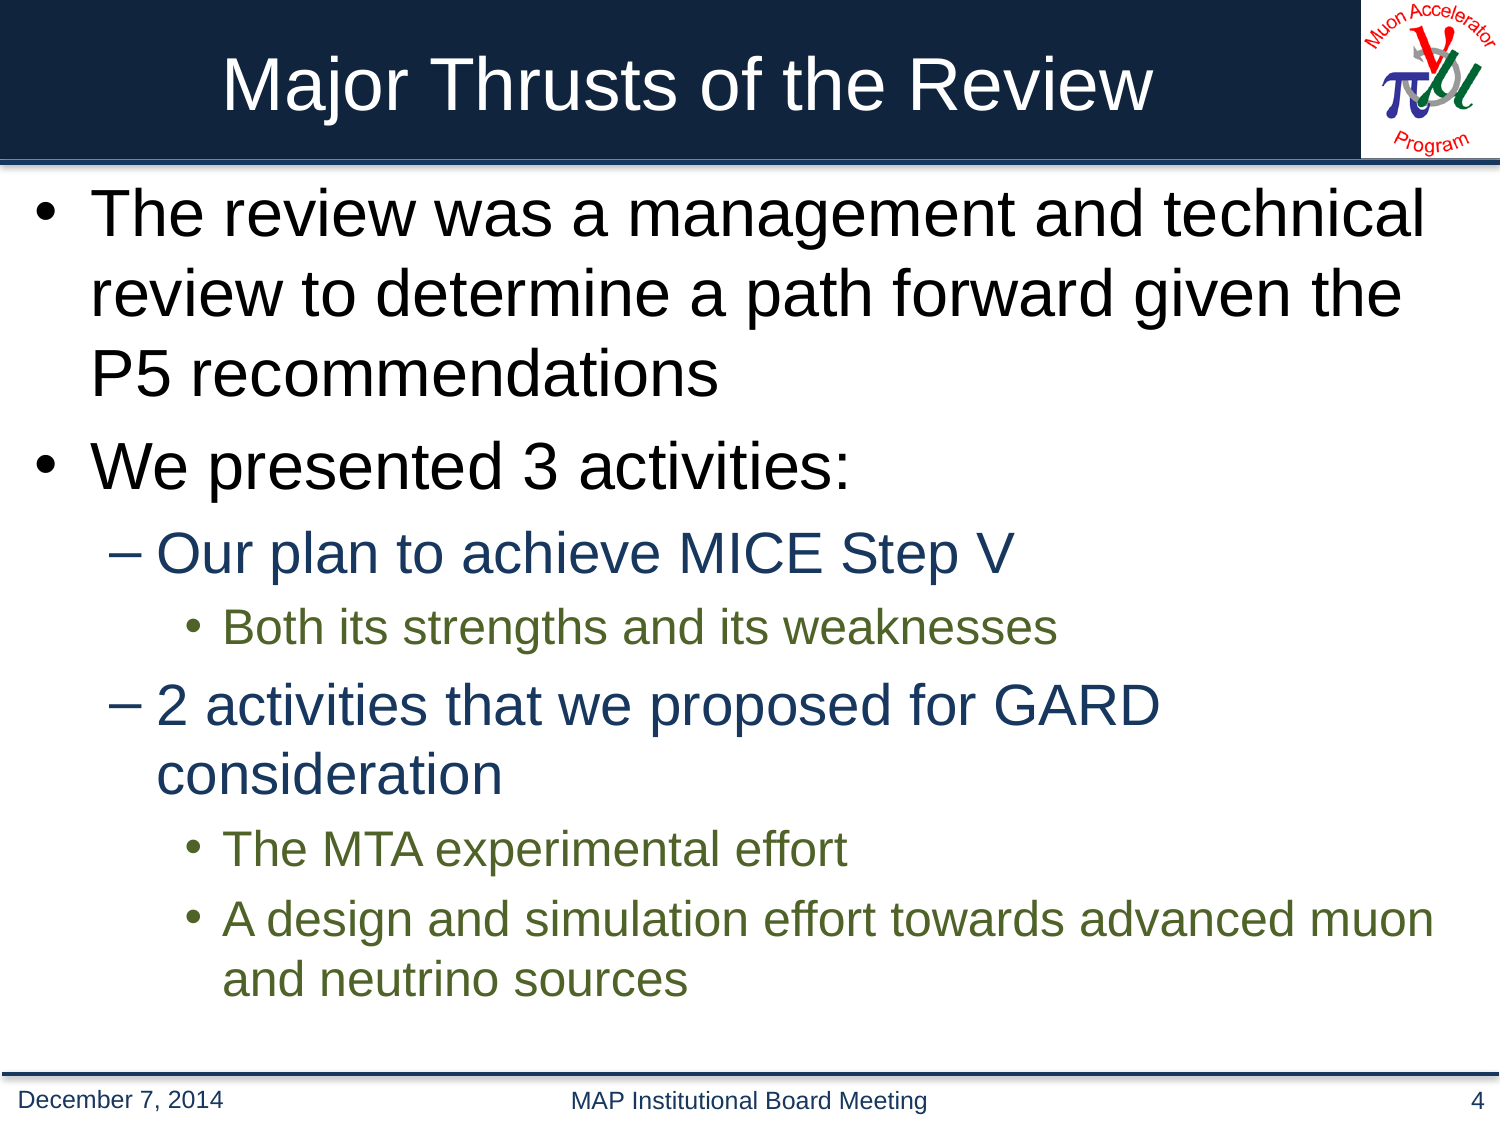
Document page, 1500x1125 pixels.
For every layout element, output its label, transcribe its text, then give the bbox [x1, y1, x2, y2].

title Major Thrusts of the Review [19, 0, 1357, 162]
picture [1360, 0, 1500, 159]
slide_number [2, 1075, 284, 1123]
footer MAP Institutional Board Meeting [284, 1074, 1216, 1125]
list The review was a management and technical review to determine a path forward given the P5 recommendations We presented 3 activities: Our plan to achieve MICE Step V Both its strengths and its weaknesses 2 activities that we proposed for GARD consideration The MTA experimental effort A design and simulation effort towards advanced muon and neutrino sources [19, 162, 1483, 1075]
slide_number 4 [1216, 1074, 1500, 1125]
